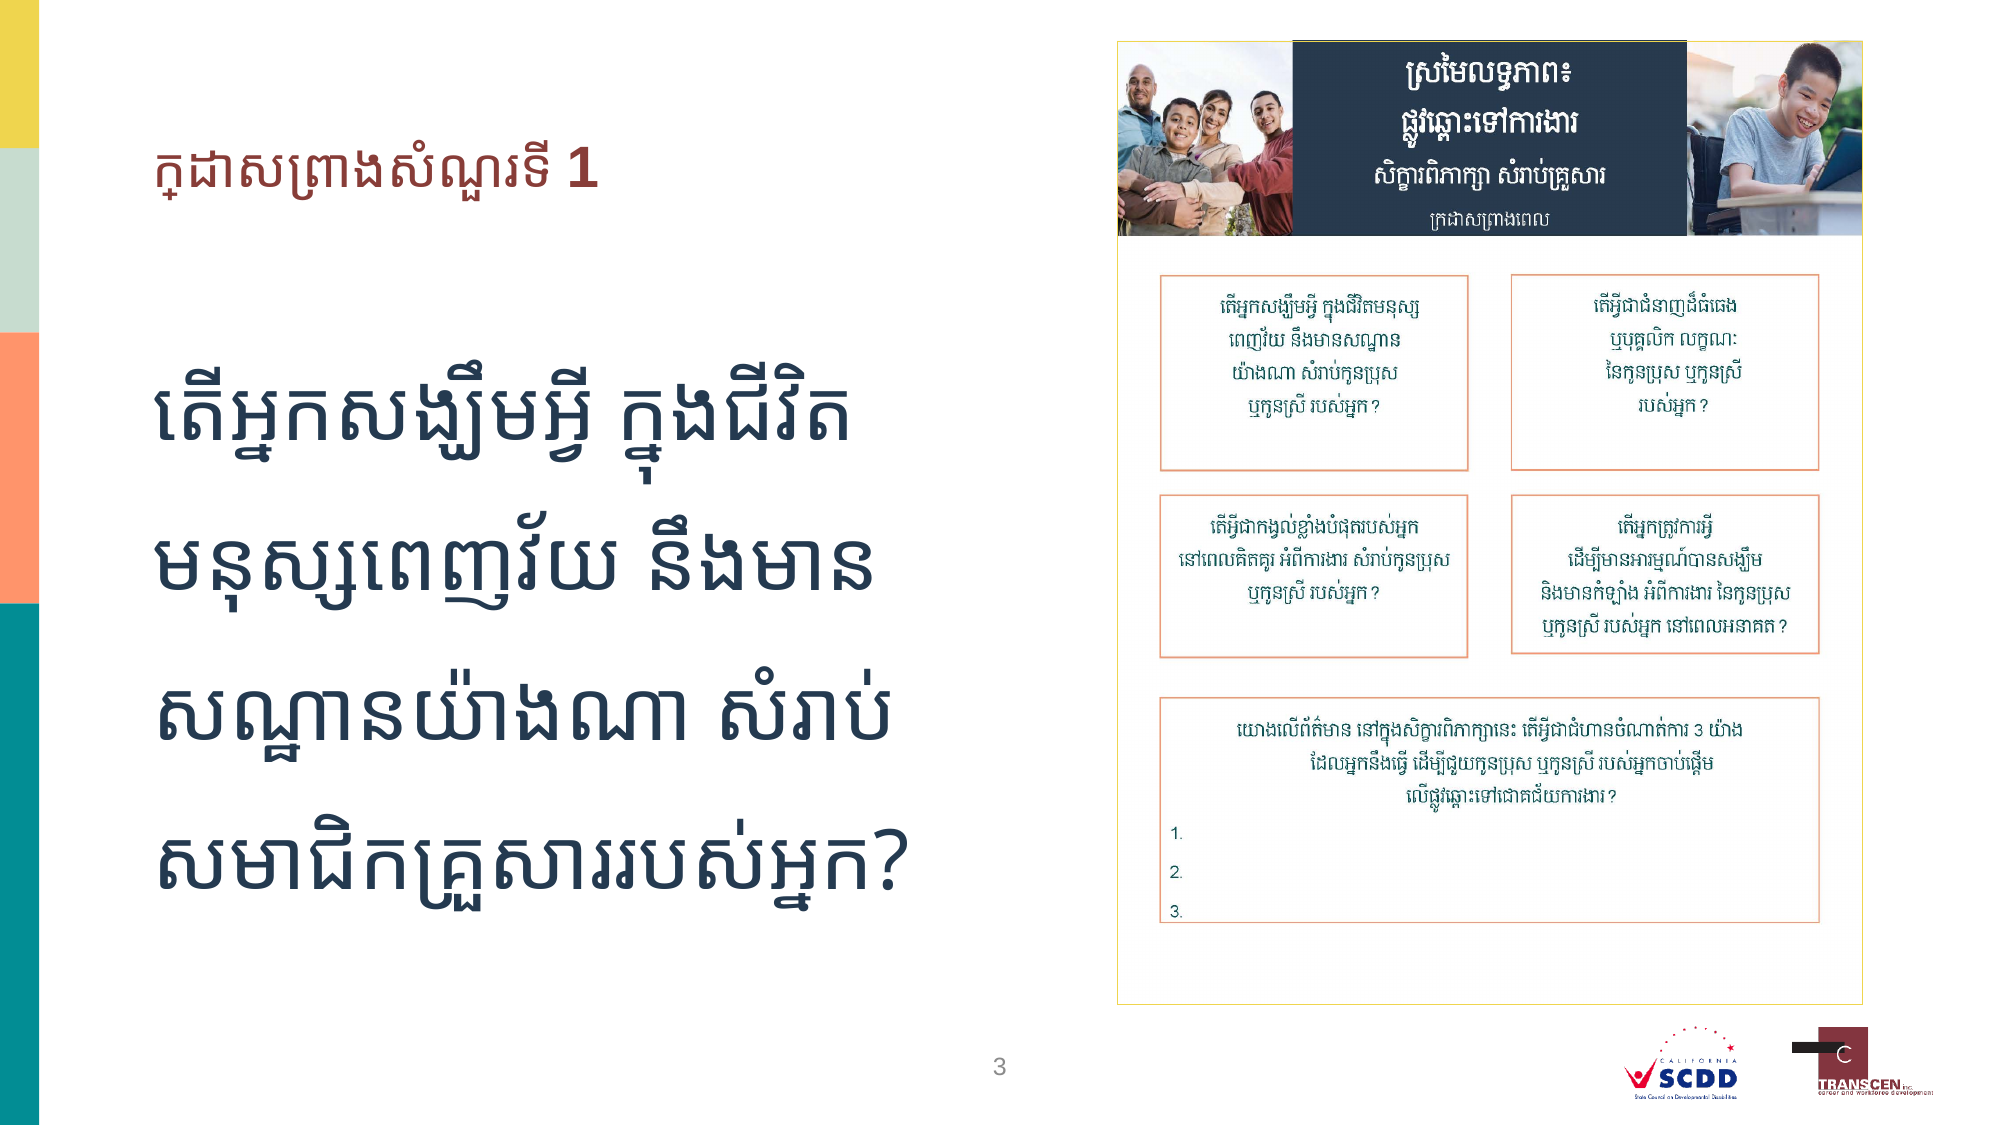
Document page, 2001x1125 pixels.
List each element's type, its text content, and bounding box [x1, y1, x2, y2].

title ក្រដាសព្រាងសំណួរទី 1 [137, 59, 1117, 278]
picture [1117, 40, 1863, 1005]
picture [1622, 1024, 1744, 1104]
picture [1792, 1027, 1933, 1096]
list តើអ្នកសង្ឃឹមអ្វី ក្នុងជីវិតមនុស្សពេញវ័យ នឹងមានសណ្ឋានយ៉ាងណា សំរាប់សមាជិកគ្រួសាររបស់អ្នក? [137, 299, 1012, 1014]
slide_number 3 [774, 1035, 1225, 1096]
